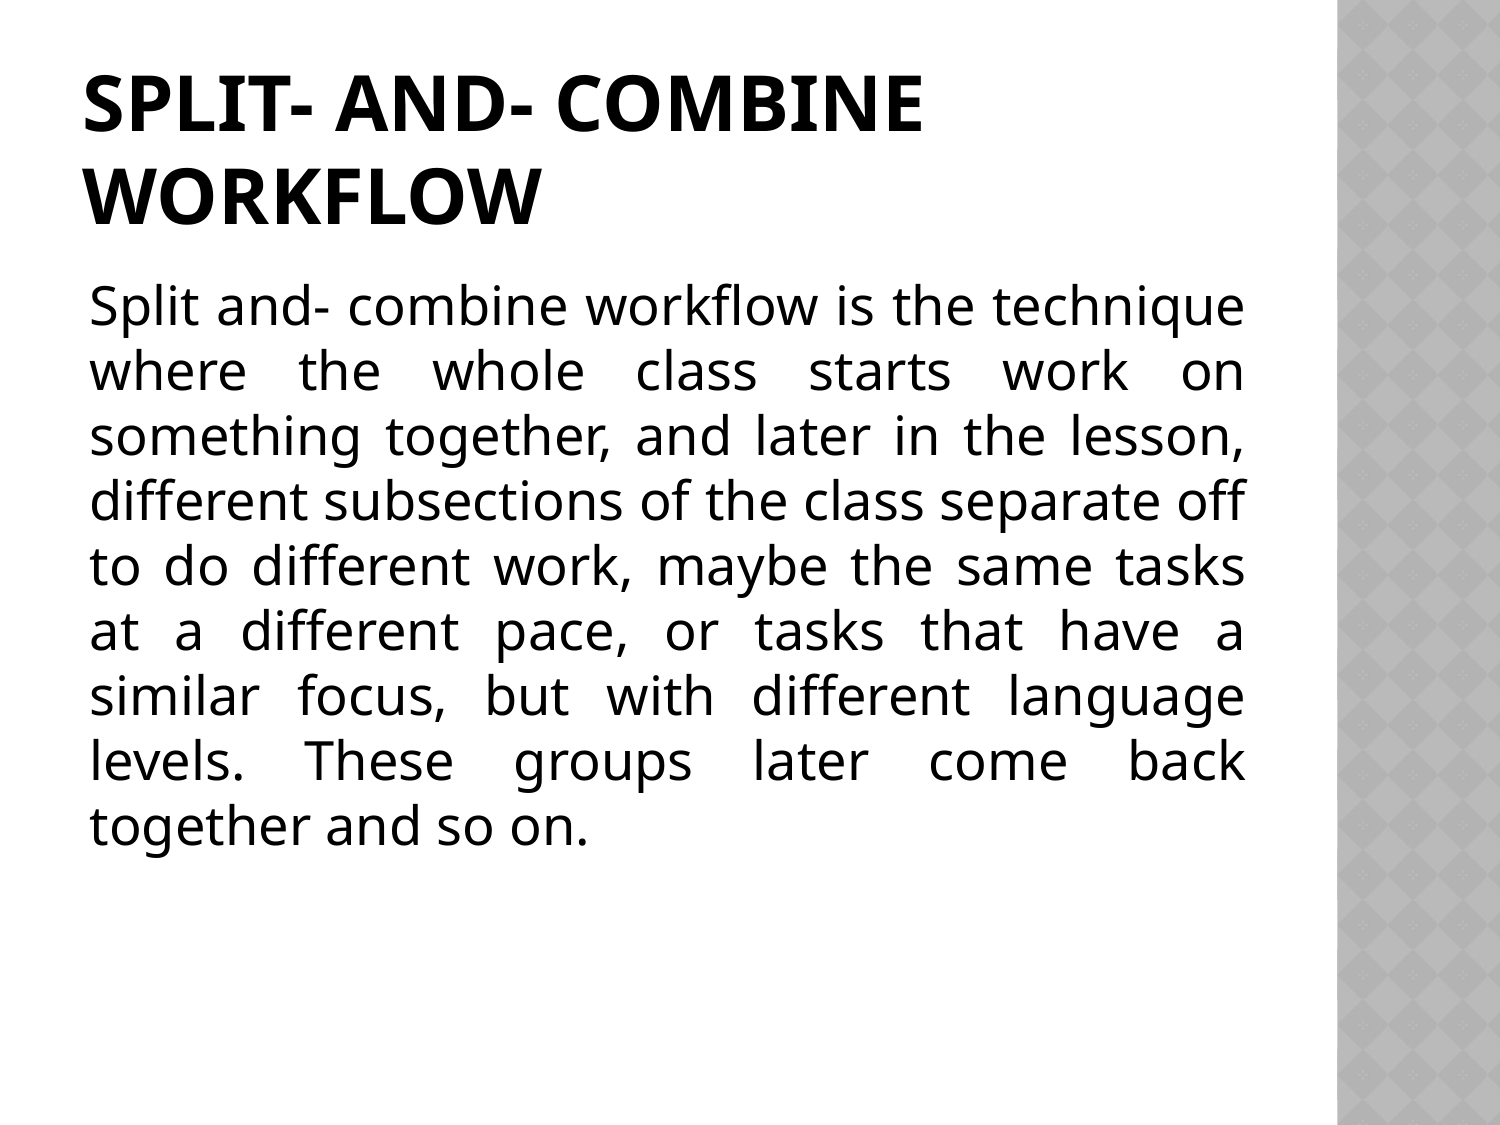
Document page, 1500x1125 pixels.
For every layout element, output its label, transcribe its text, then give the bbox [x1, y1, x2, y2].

list Split and- combine workflow is the technique where the whole class starts work on something together, and later in the lesson, different subsections of the class separate off to do different work, maybe the same tasks at a different pace, or tasks that have a similar focus, but with different language levels. These groups later come back together and so on. [75, 264, 1263, 1059]
title Split- and- combine workflow [75, 52, 1263, 240]
